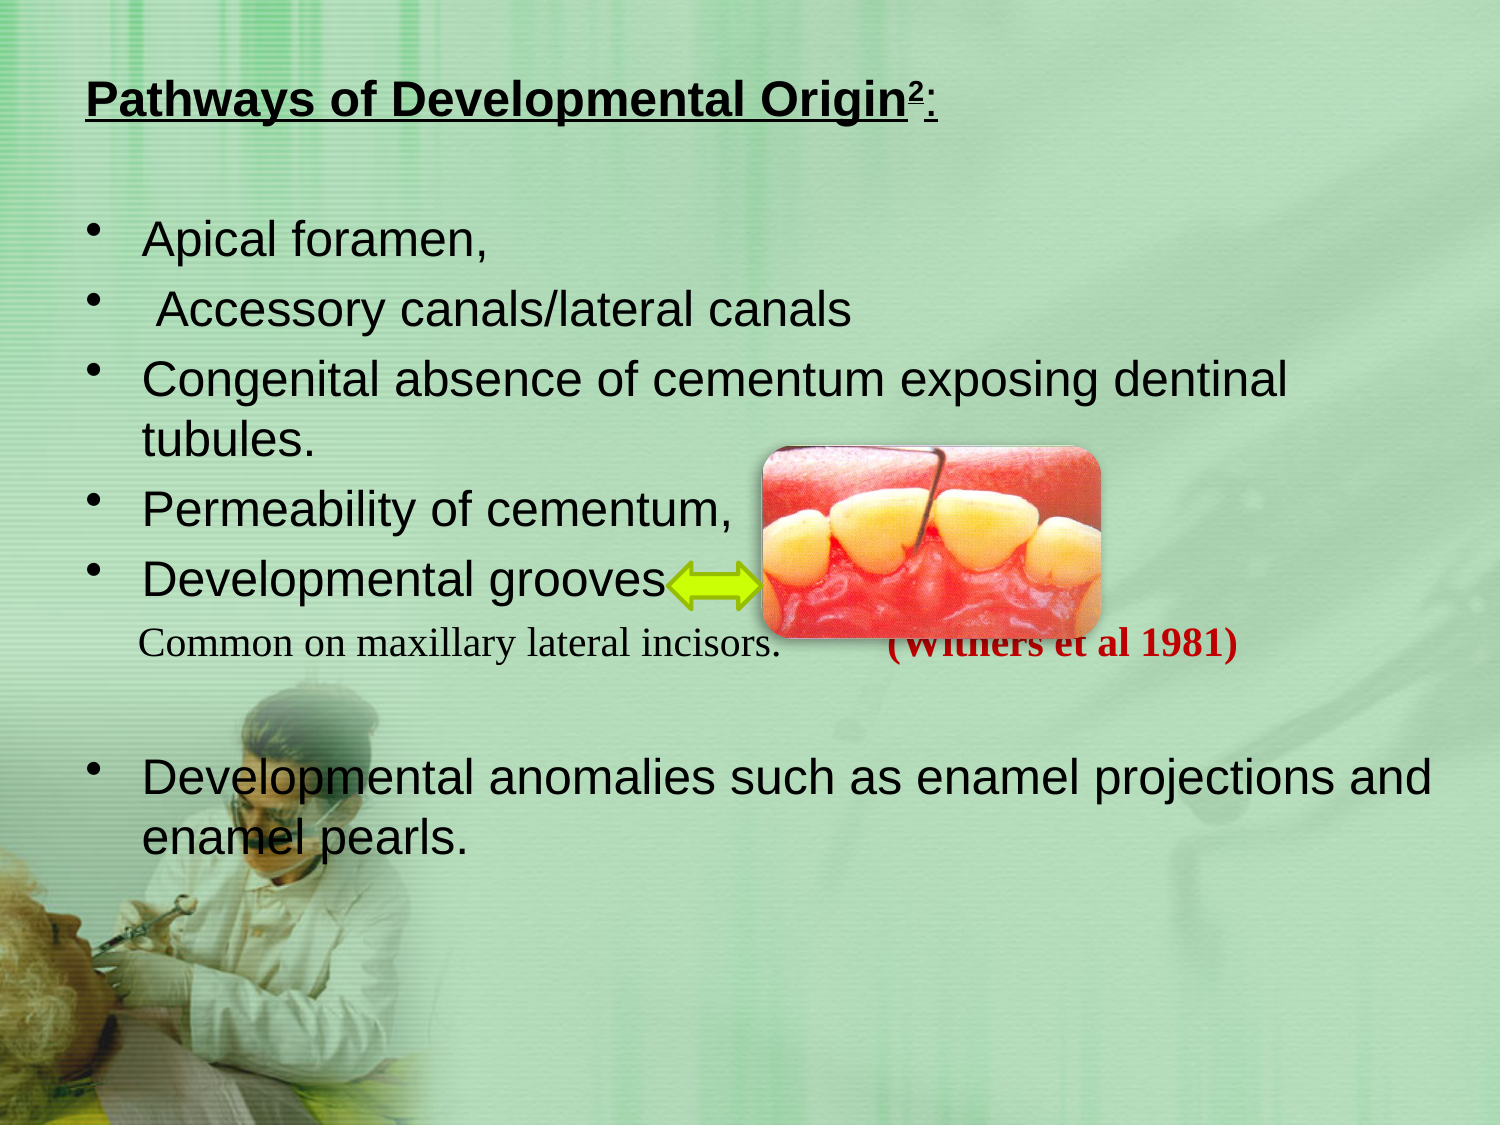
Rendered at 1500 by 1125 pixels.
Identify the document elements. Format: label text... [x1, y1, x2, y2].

picture [0, 0, 1500, 1125]
text_box [665, 560, 756, 612]
list Pathways of Developmental Origin2: Apical foramen, Accessory canals/lateral canals Congenital absence of cementum exposing dentinal tubules. Permeability of cementum, Developmental grooves Common on maxillary lateral incisors. (Withers et al 1981) Developmental anomalies such as enamel projections and enamel pearls. [70, 58, 1480, 1006]
